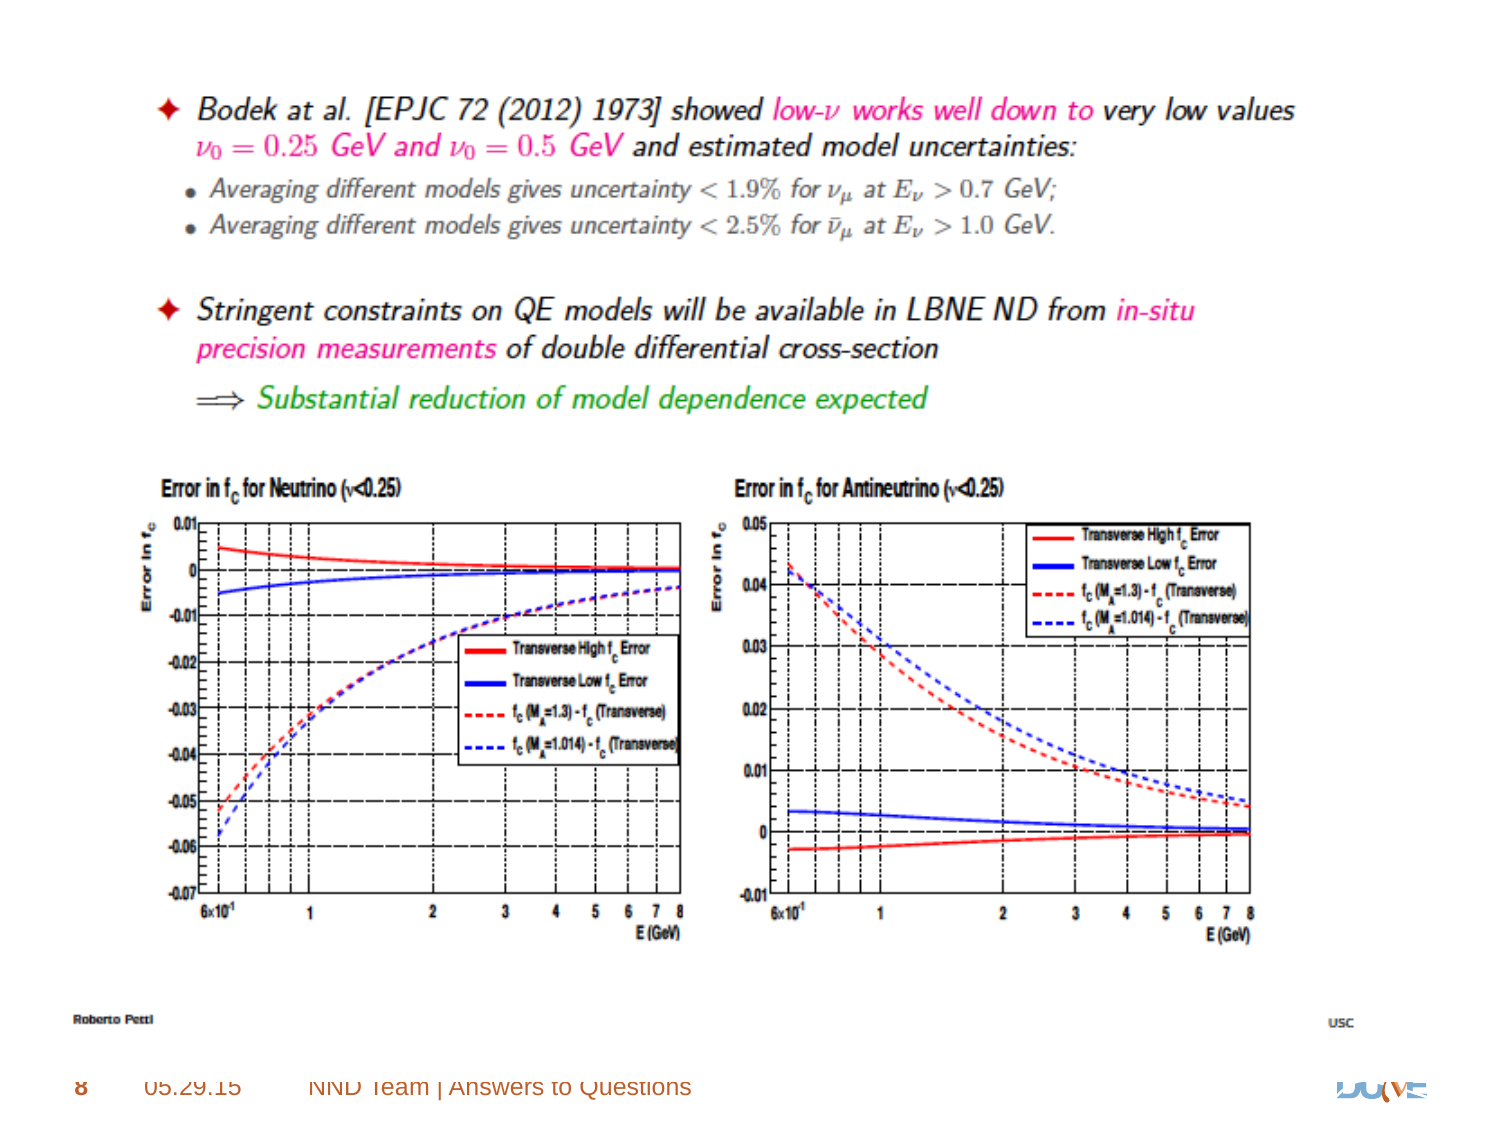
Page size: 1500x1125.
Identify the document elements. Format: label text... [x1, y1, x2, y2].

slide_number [145, 1089, 308, 1101]
footer NND Team | Answers to Questions [308, 1089, 1022, 1101]
slide_number 8 [74, 1089, 145, 1101]
picture [0, 41, 1500, 1103]
